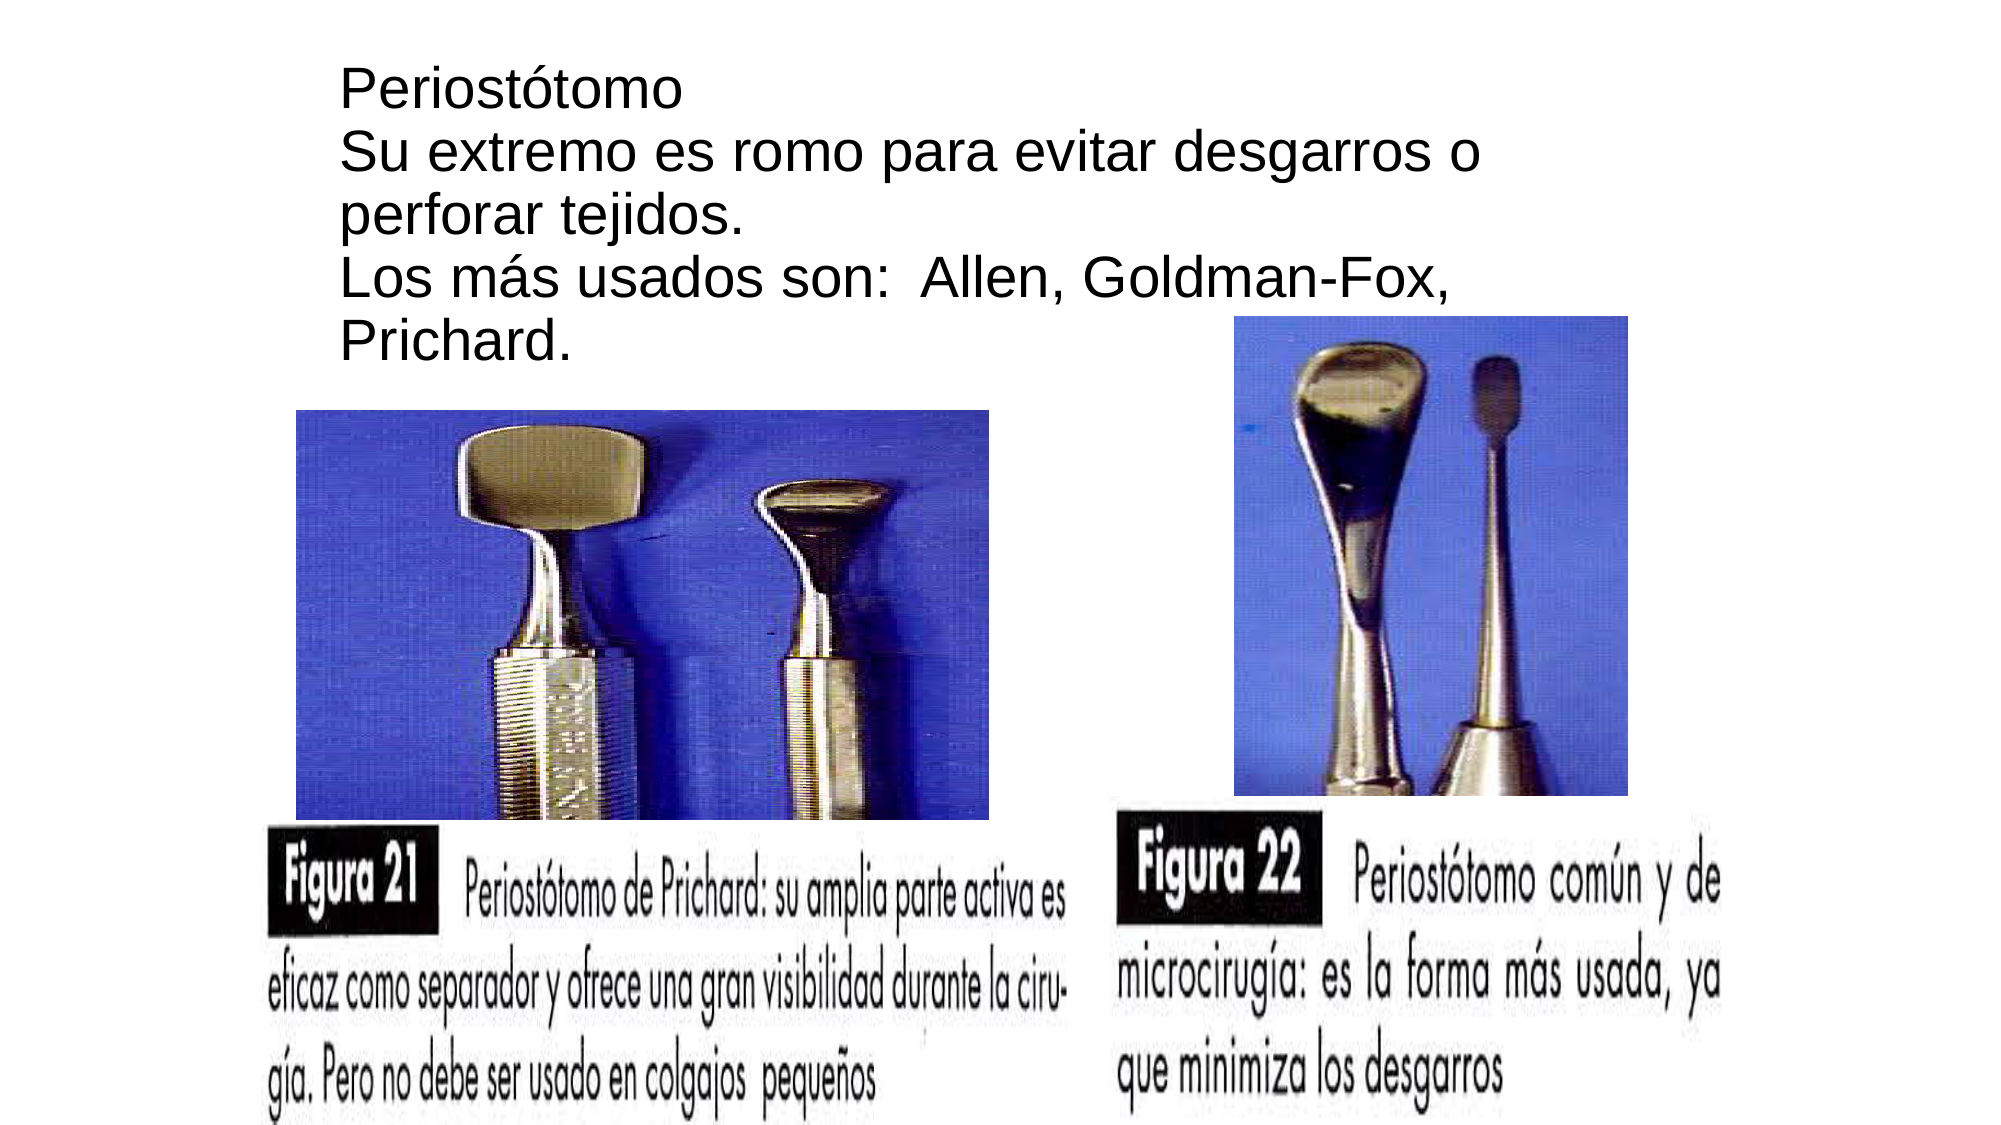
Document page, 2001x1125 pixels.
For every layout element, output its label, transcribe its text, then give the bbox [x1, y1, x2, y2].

picture [249, 820, 1071, 1125]
picture [1105, 316, 1724, 1125]
title Periostótomo Su extremo es romo para evitar desgarros o perforar tejidos. Los más usados son: Allen, Goldman-Fox, Prichard. [324, 45, 1675, 387]
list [296, 410, 989, 820]
